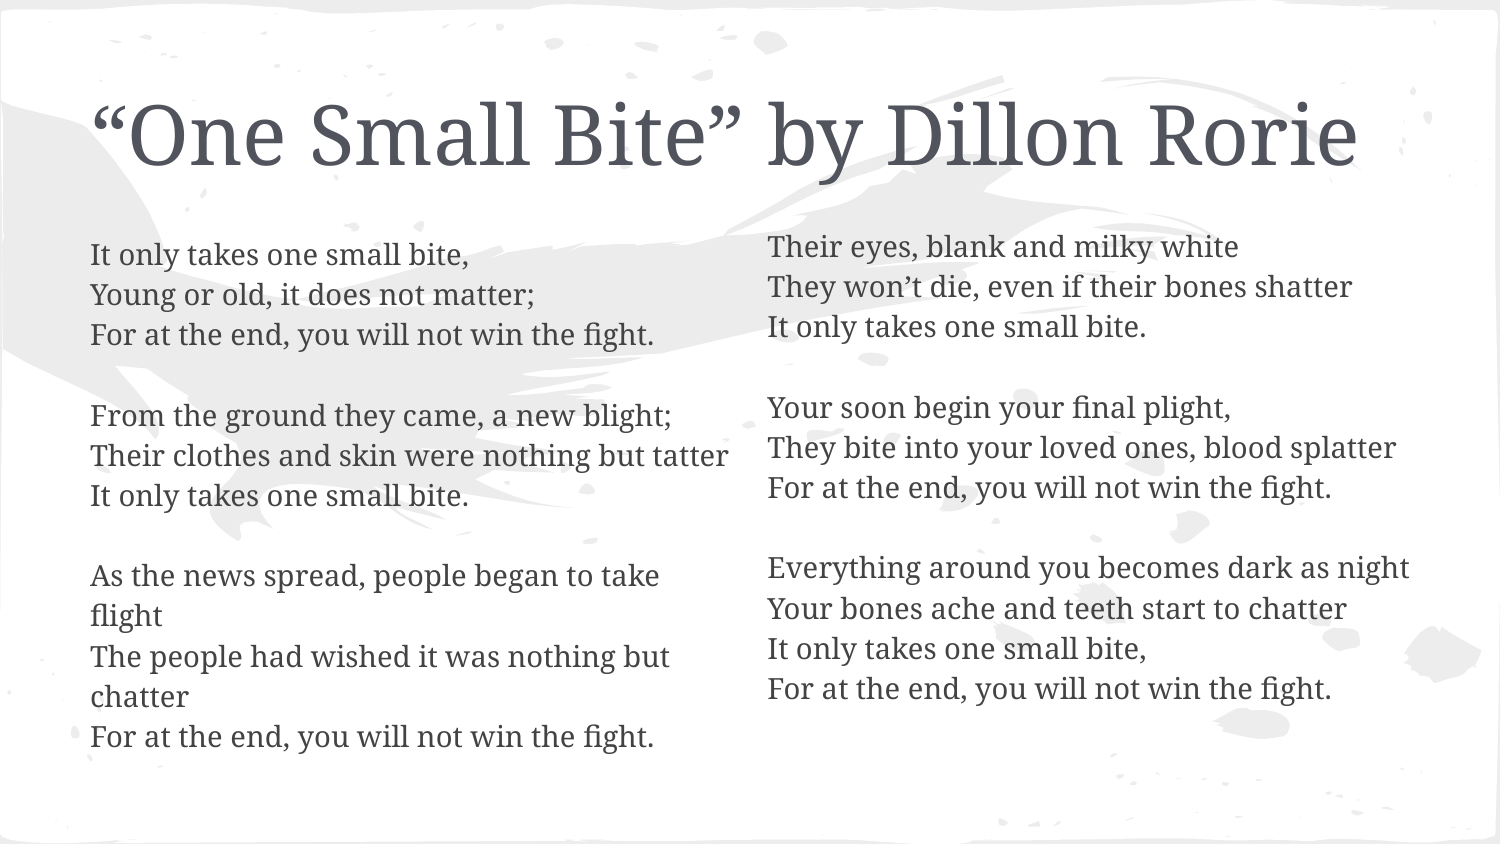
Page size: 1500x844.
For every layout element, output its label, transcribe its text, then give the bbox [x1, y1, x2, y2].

list It only takes one small bite, Young or old, it does not matter; For at the end, you will not win the fight. From the ground they came, a new blight; Their clothes and skin were nothing but tatter It only takes one small bite. As the news spread, people began to take flight The people had wished it was nothing but chatter For at the end, you will not win the fight. [75, 216, 752, 812]
text_box Their eyes, blank and milky white They won’t die, even if their bones shatter It only takes one small bite. Your soon begin your final plight, They bite into your loved ones, blood splatter For at the end, you will not win the fight. Everything around you becomes dark as night Your bones ache and teeth start to chatter It only takes one small bite, For at the end, you will not win the fight. [752, 208, 1431, 820]
title “One Small Bite” by Dillon Rorie [75, 25, 1425, 197]
